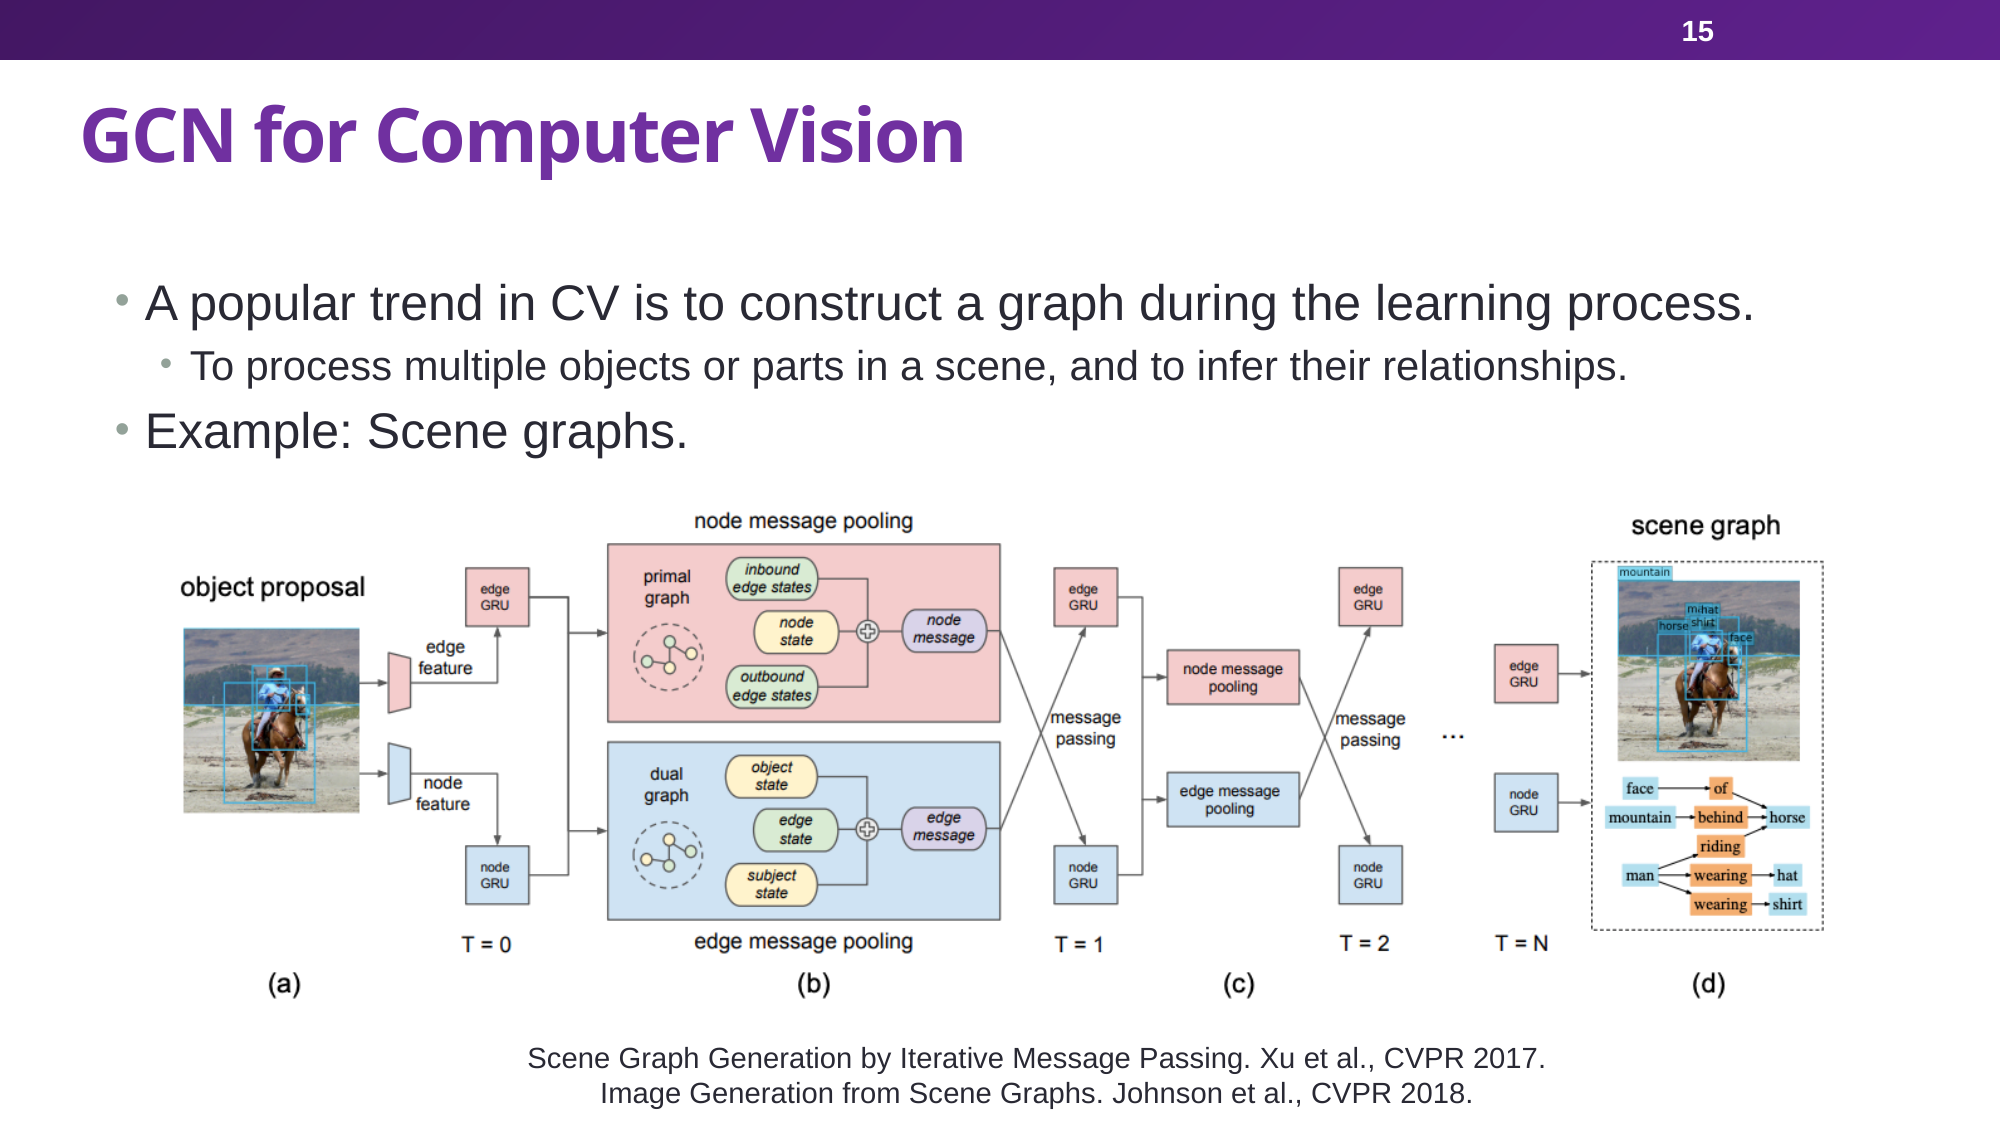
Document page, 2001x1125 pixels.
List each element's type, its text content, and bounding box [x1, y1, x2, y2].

picture [155, 503, 1845, 1014]
text_box Scene Graph Generation by Iterative Message Passing. Xu et al., CVPR 2017. Image Generation from Scene Graphs. Johnson et al., CVPR 2018. [379, 1032, 1621, 1117]
title GCN for Computer Vision [64, 56, 1865, 220]
list A popular trend in CV is to construct a graph during the learning process. To process multiple objects or parts in a scene, and to infer their relationships. Example: Scene graphs. [99, 262, 1900, 1063]
slide_number 15 [1666, 3, 1900, 57]
